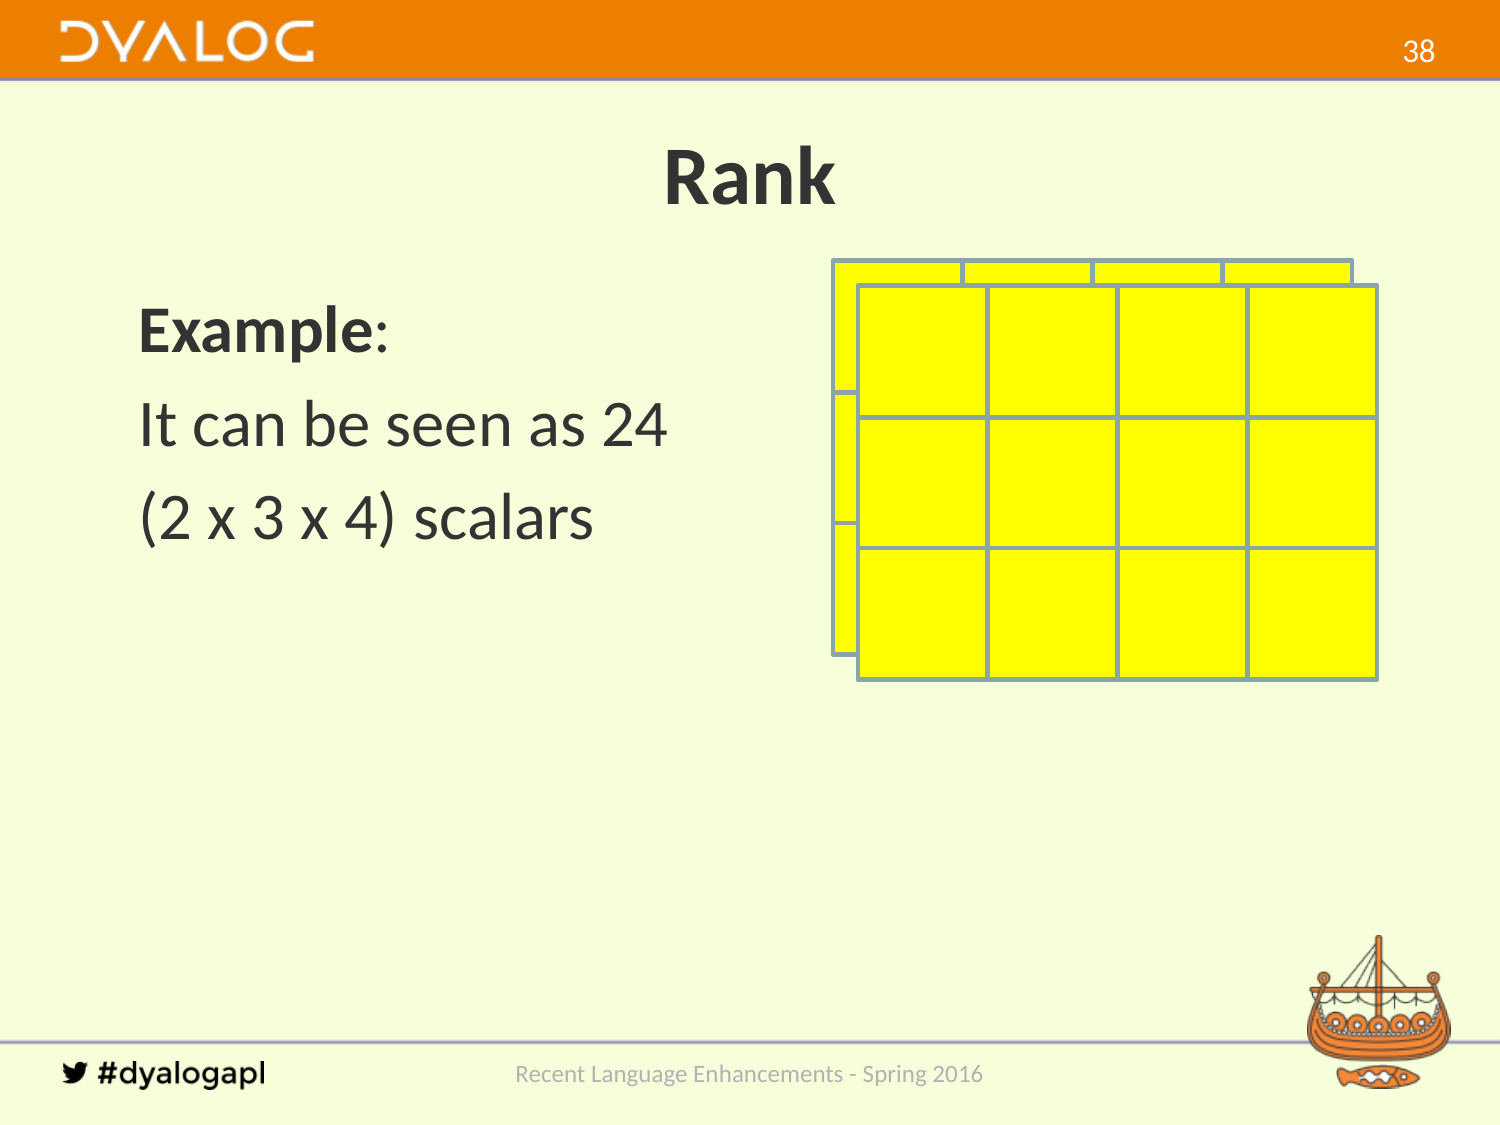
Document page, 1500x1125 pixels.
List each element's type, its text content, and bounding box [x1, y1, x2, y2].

picture [0, 0, 1500, 1125]
text_box [831, 391, 856, 521]
text_box [856, 546, 990, 682]
text_box [1115, 283, 1245, 416]
text_box [1245, 283, 1379, 416]
list Example: It can be seen as 24 (2 x 3 x 4) scalars [123, 278, 1376, 988]
title Rank [123, 113, 1376, 254]
text_box [1090, 258, 1220, 283]
text_box [1115, 416, 1245, 546]
text_box [990, 283, 1115, 416]
text_box [1245, 546, 1379, 682]
text_box [1220, 258, 1354, 283]
text_box [990, 546, 1115, 682]
slide_number 37 [1293, 19, 1451, 79]
text_box [1245, 416, 1379, 546]
text_box [1115, 546, 1245, 682]
text_box [856, 283, 990, 416]
text_box [831, 258, 965, 391]
footer Recent Language Enhancements - Spring 2016 [395, 1042, 1105, 1103]
text_box [990, 416, 1115, 546]
text_box [831, 521, 856, 657]
text_box [965, 258, 1090, 283]
text_box [856, 416, 990, 546]
